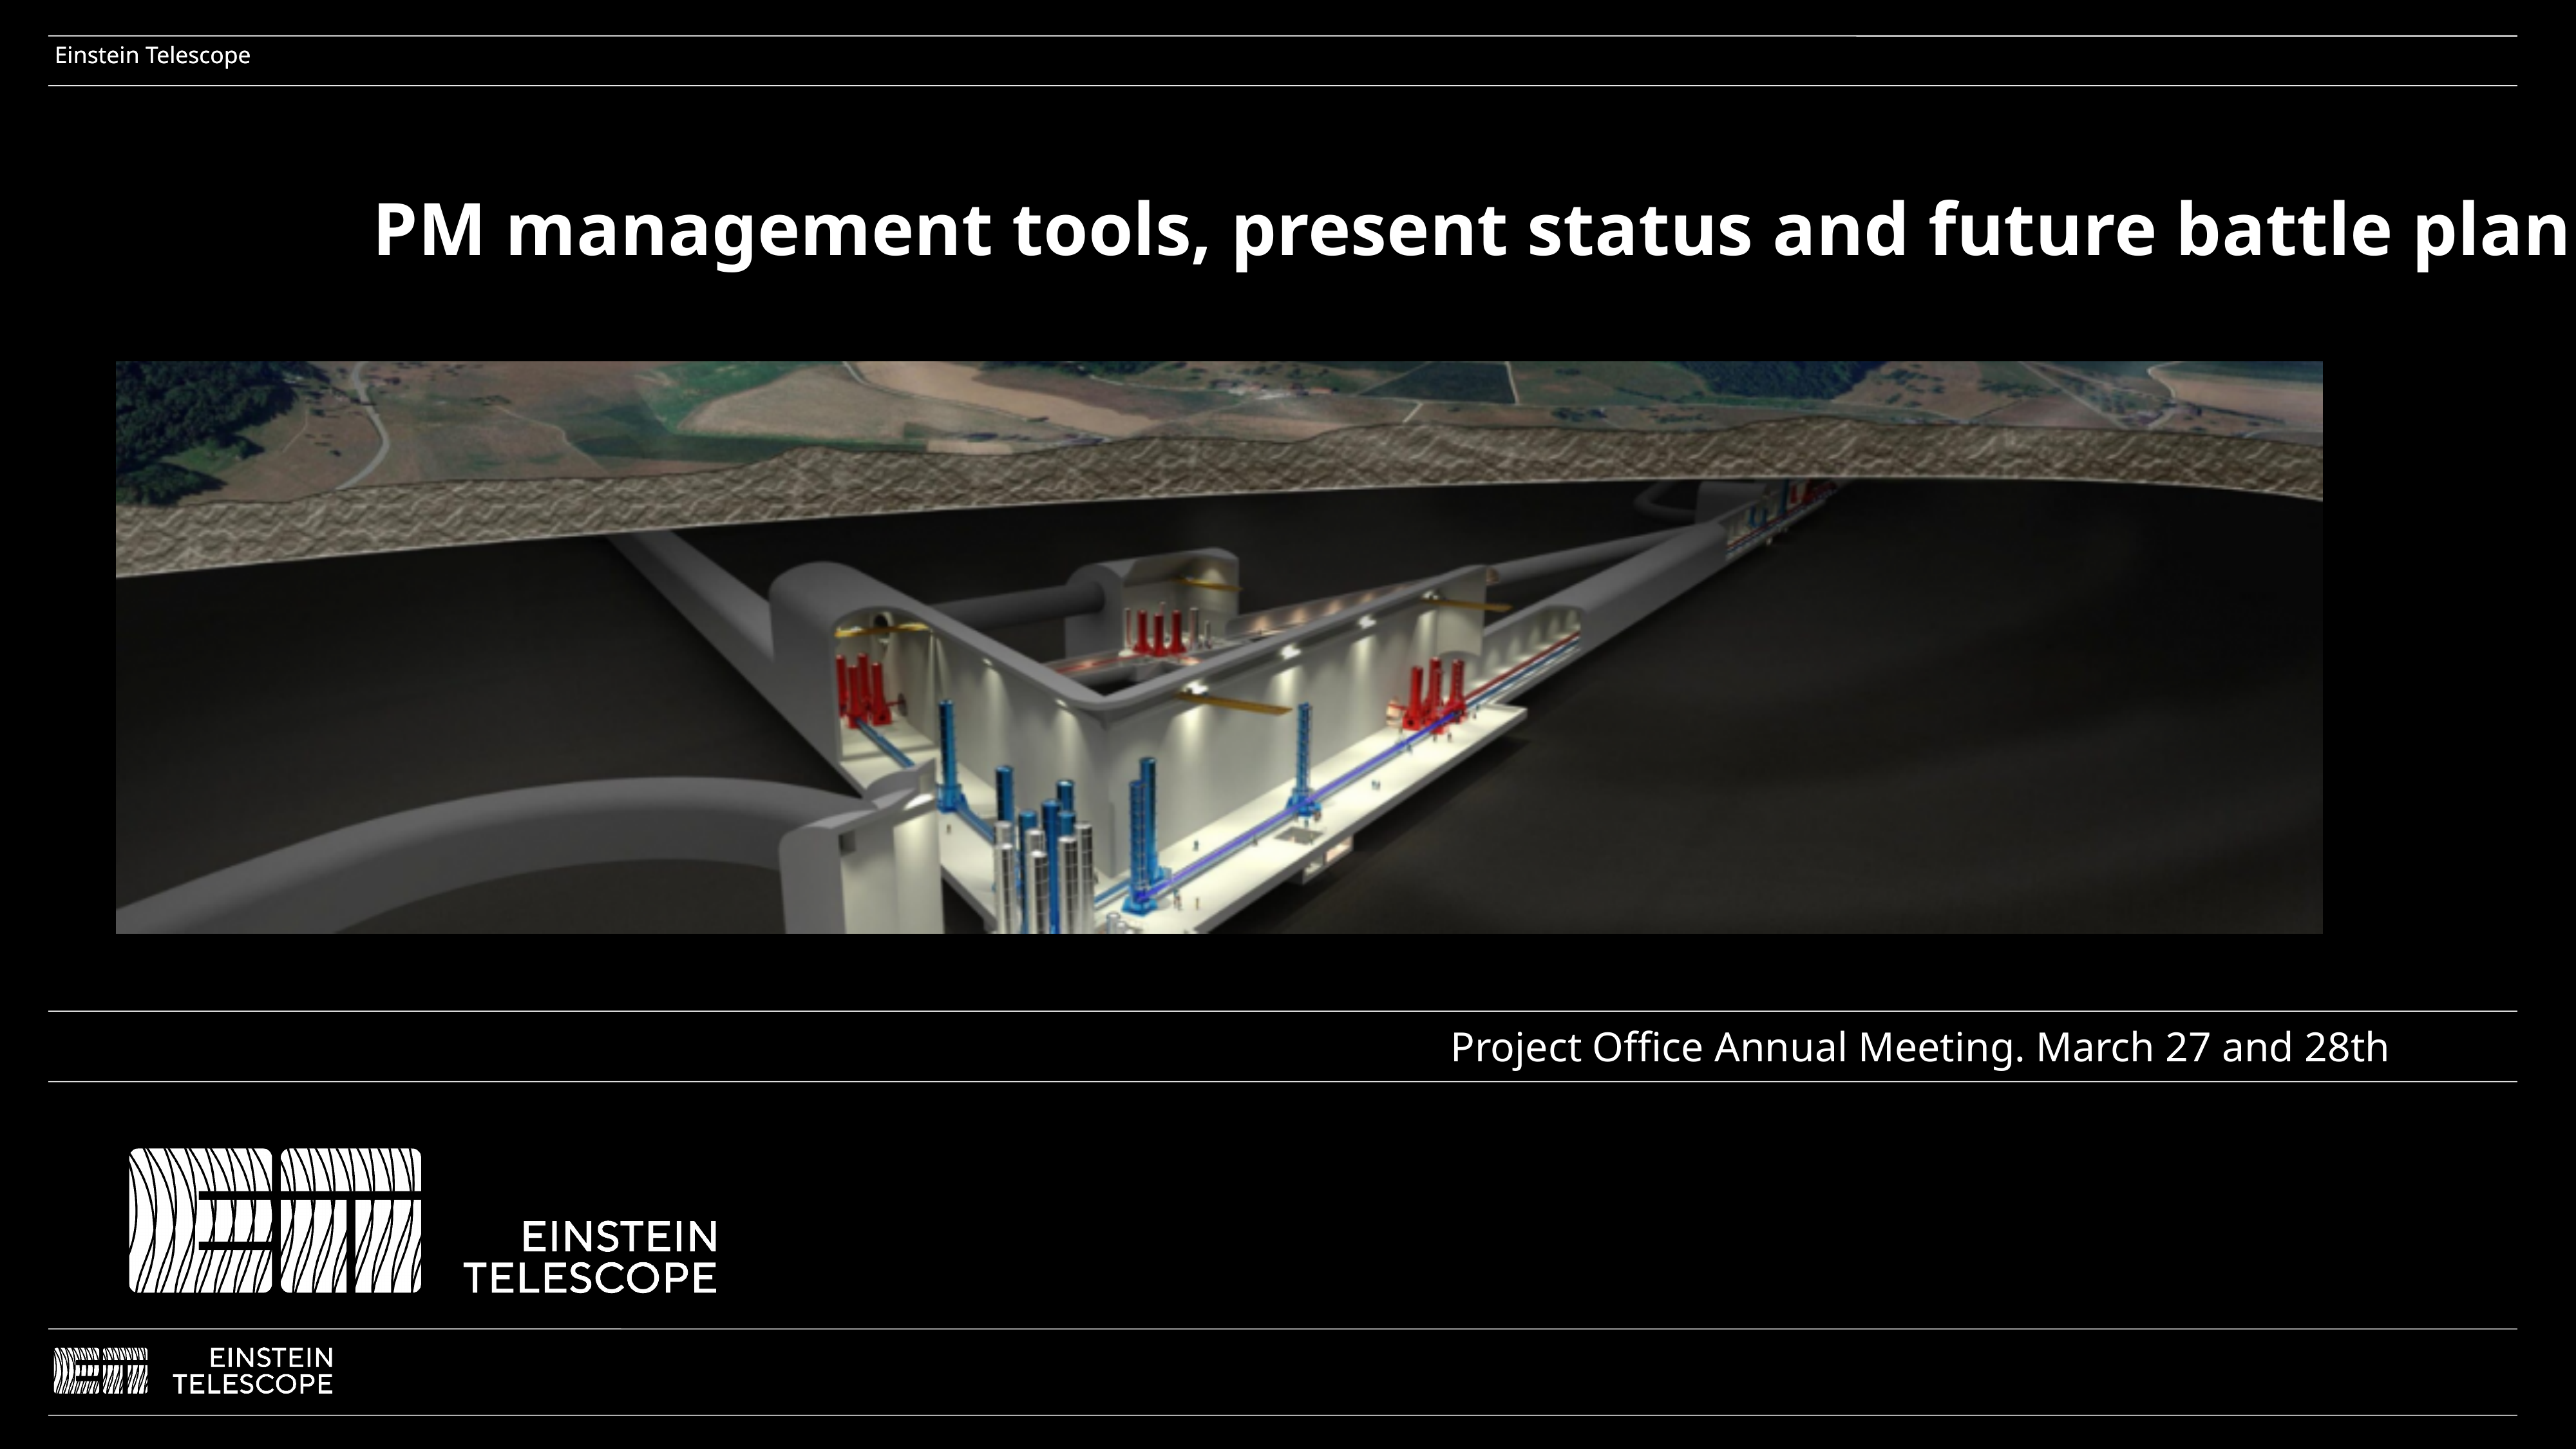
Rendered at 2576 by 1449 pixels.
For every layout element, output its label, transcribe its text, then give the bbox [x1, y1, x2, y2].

picture [50, 1343, 332, 1397]
text_box Einstein Telescope [49, 40, 622, 73]
text_box PM management tools, present status and future battle plan [367, 194, 2576, 275]
picture [116, 1135, 716, 1305]
picture [116, 361, 2323, 934]
text_box Project Office Annual Meeting. March 27 and 28th [1445, 1025, 2397, 1075]
